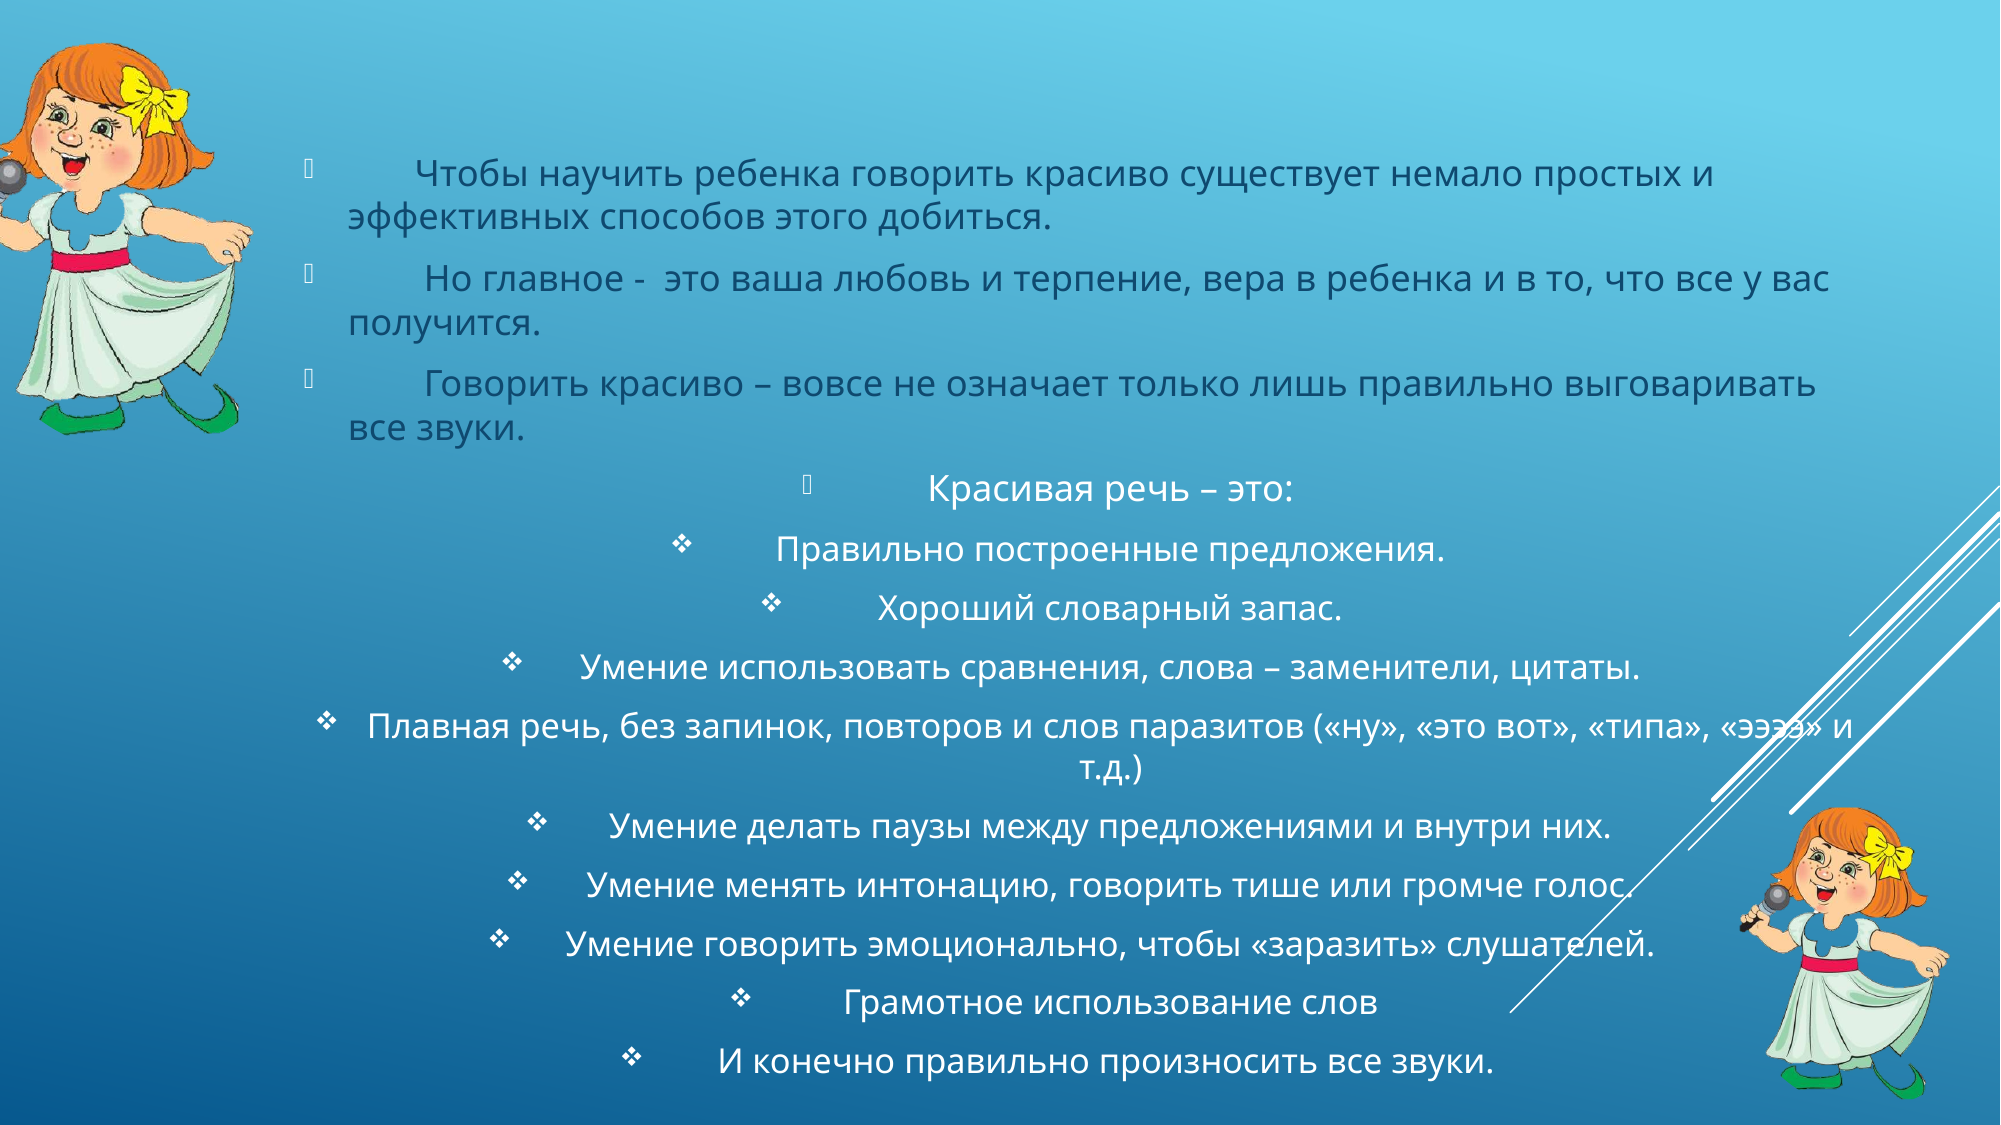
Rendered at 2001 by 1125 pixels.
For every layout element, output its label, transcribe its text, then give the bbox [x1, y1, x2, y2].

picture [0, 30, 323, 455]
list Чтобы научить ребенка говорить красиво существует немало простых и эффективных способов этого добиться. Но главное - это ваша любовь и терпение, вера в ребенка и в то, что все у вас получится. Говорить красиво – вовсе не означает только лишь правильно выговаривать все звуки. Красивая речь – это: Правильно построенные предложения. Хороший словарный запас. Умение использовать сравнения, слова – заменители, цитаты. Плавная речь, без запинок, повторов и слов паразитов («ну», «это вот», «типа», «ээээ» и т.д.) Умение делать паузы между предложениями и внутри них. Умение менять интонацию, говорить тише или громче голос. Умение говорить эмоционально, чтобы «заразить» слушателей. Грамотное использование слов И конечно правильно произносить все звуки. [288, 142, 1889, 1094]
picture [1729, 801, 2000, 1110]
